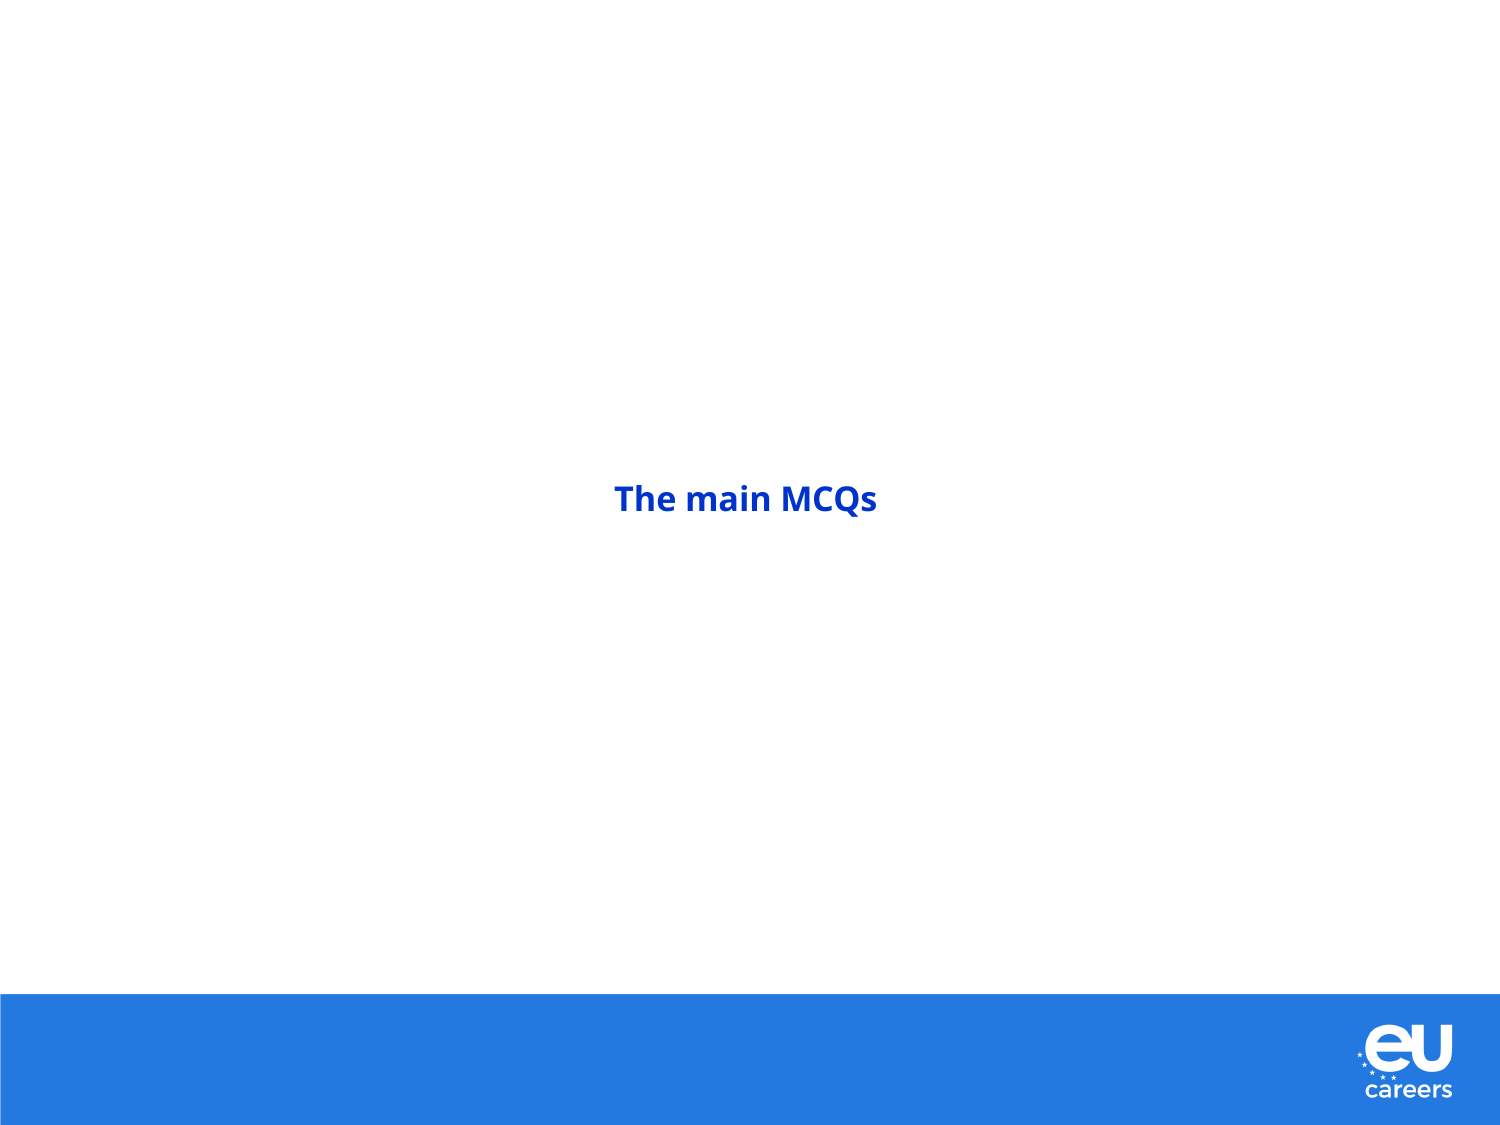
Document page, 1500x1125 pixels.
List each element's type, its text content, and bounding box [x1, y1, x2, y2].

picture [0, 994, 1500, 1125]
title The main MCQs [0, 350, 1500, 681]
